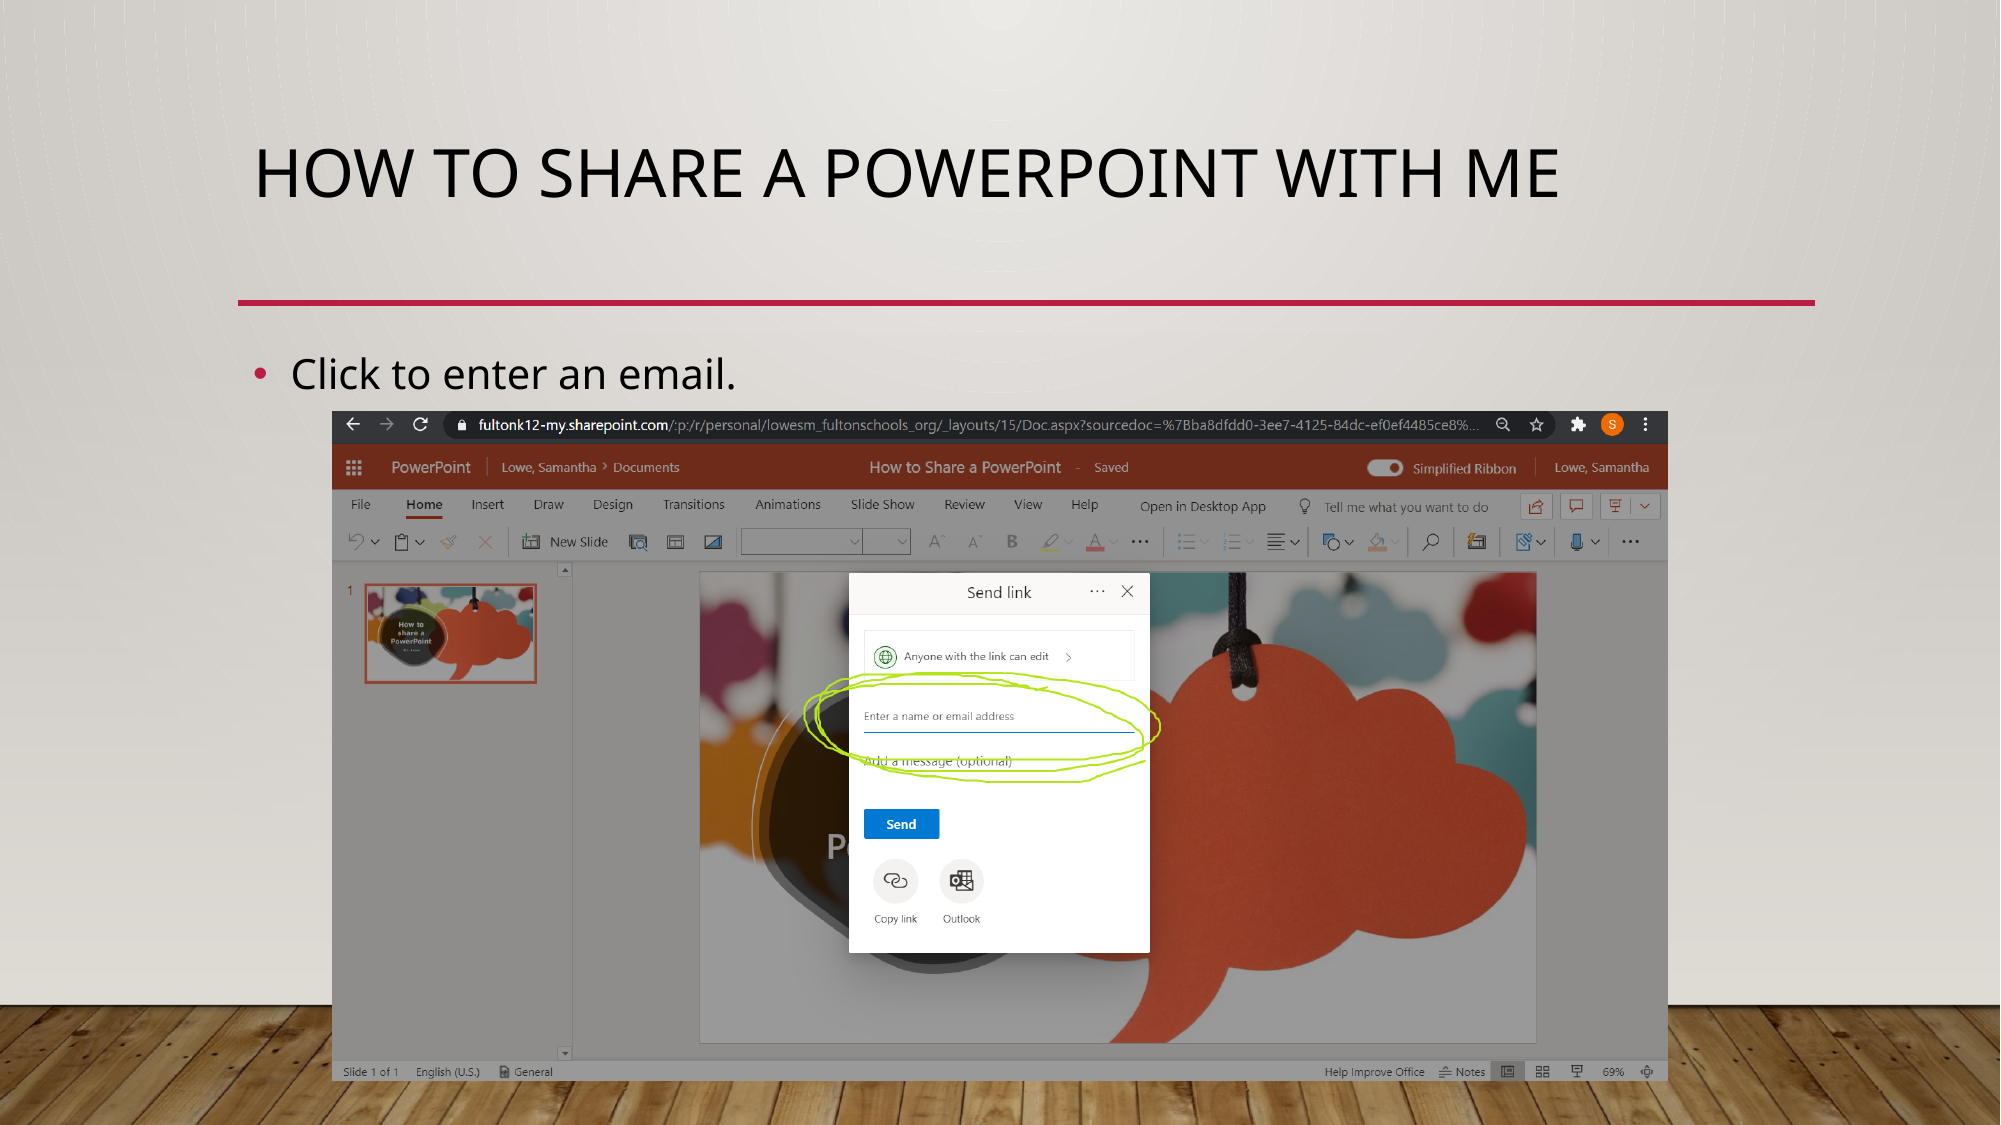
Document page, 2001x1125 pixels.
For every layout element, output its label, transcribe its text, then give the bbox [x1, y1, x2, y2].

list Click to enter an email. [238, 330, 1814, 897]
title How to Share a PowerPoint with me [238, 131, 1814, 305]
picture [0, 410, 2000, 1125]
